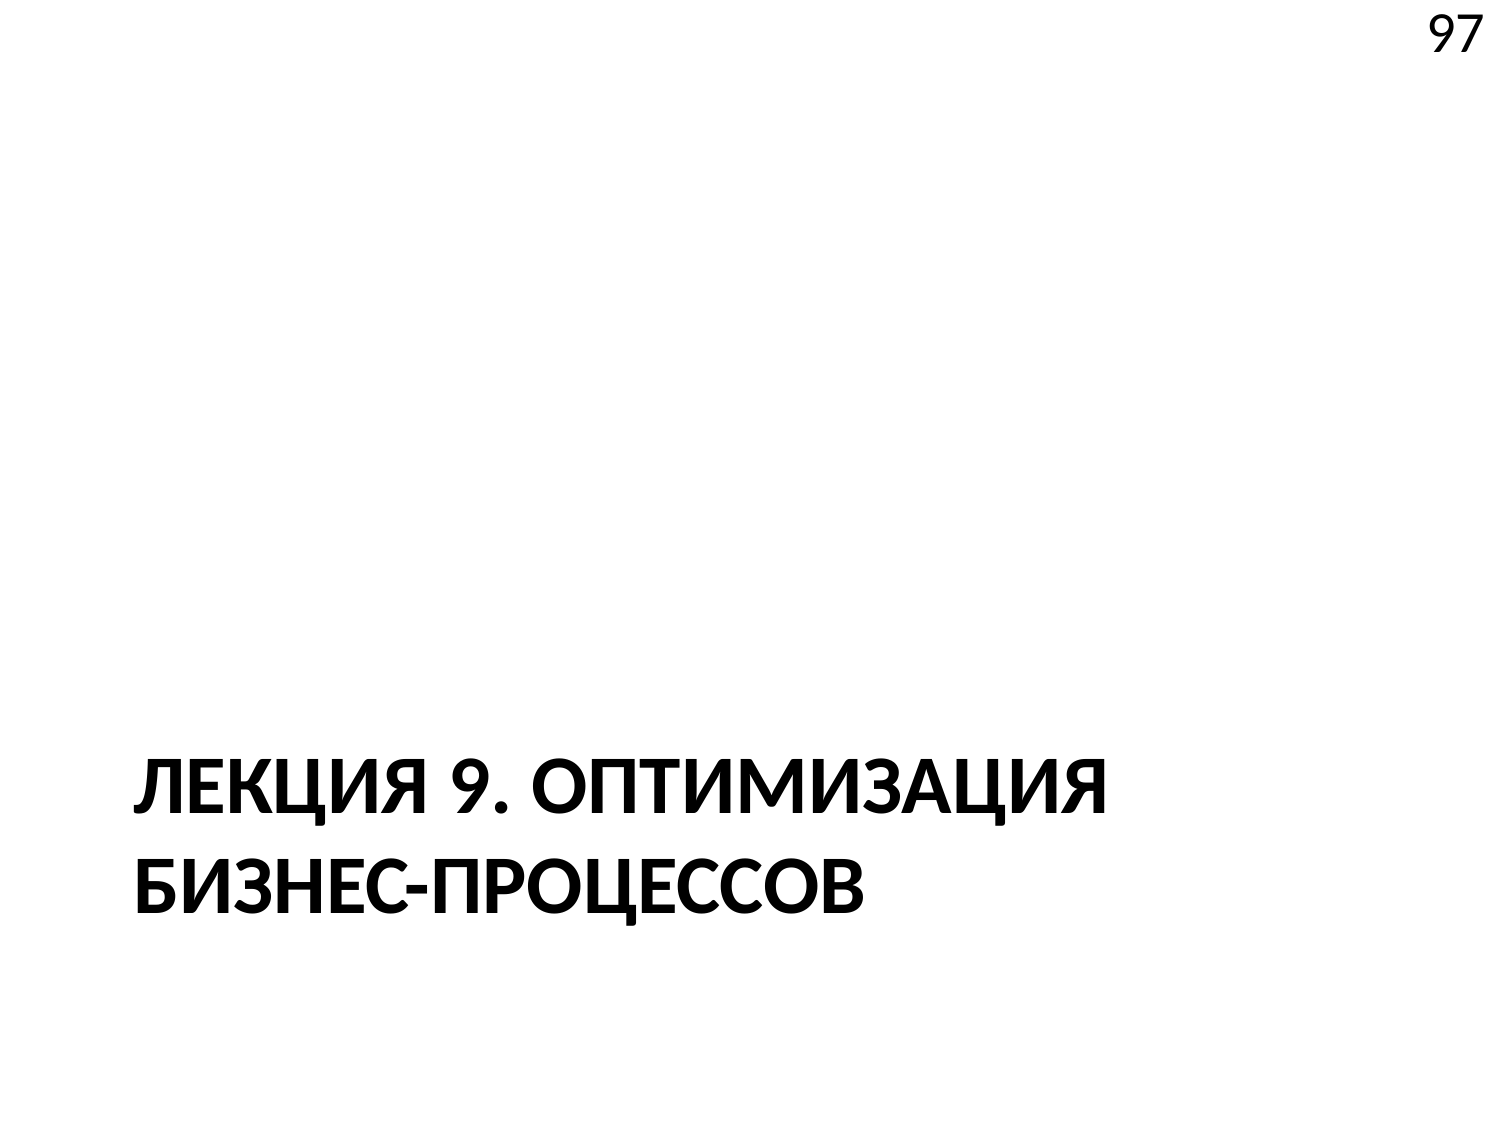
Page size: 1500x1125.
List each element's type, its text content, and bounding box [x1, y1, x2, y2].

title Лекция 9. Оптимизация бизнес-процессов [118, 722, 1394, 947]
slide_number 97 [1347, 0, 1500, 59]
